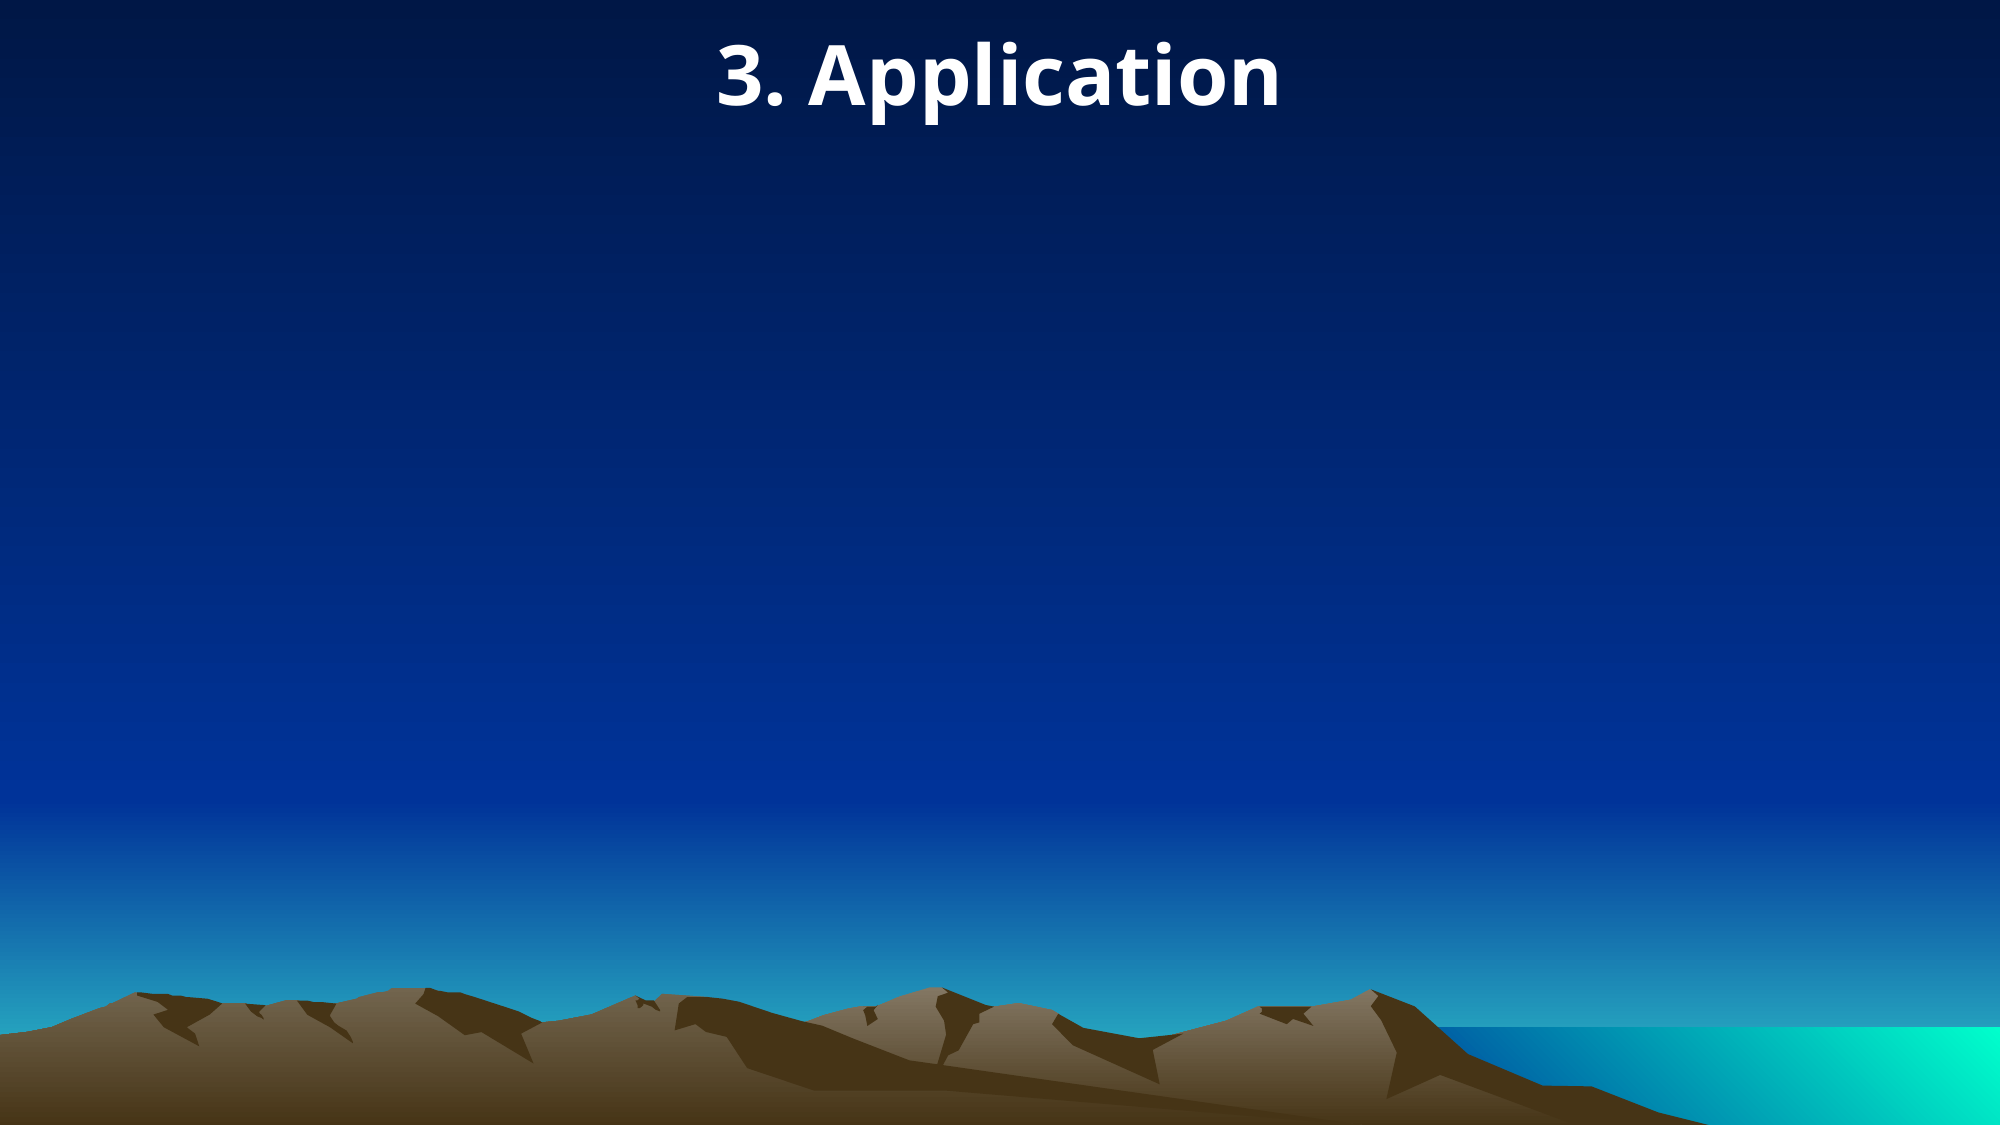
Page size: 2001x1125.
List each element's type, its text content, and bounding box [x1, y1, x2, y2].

text_box 3. Application [0, 0, 2000, 900]
